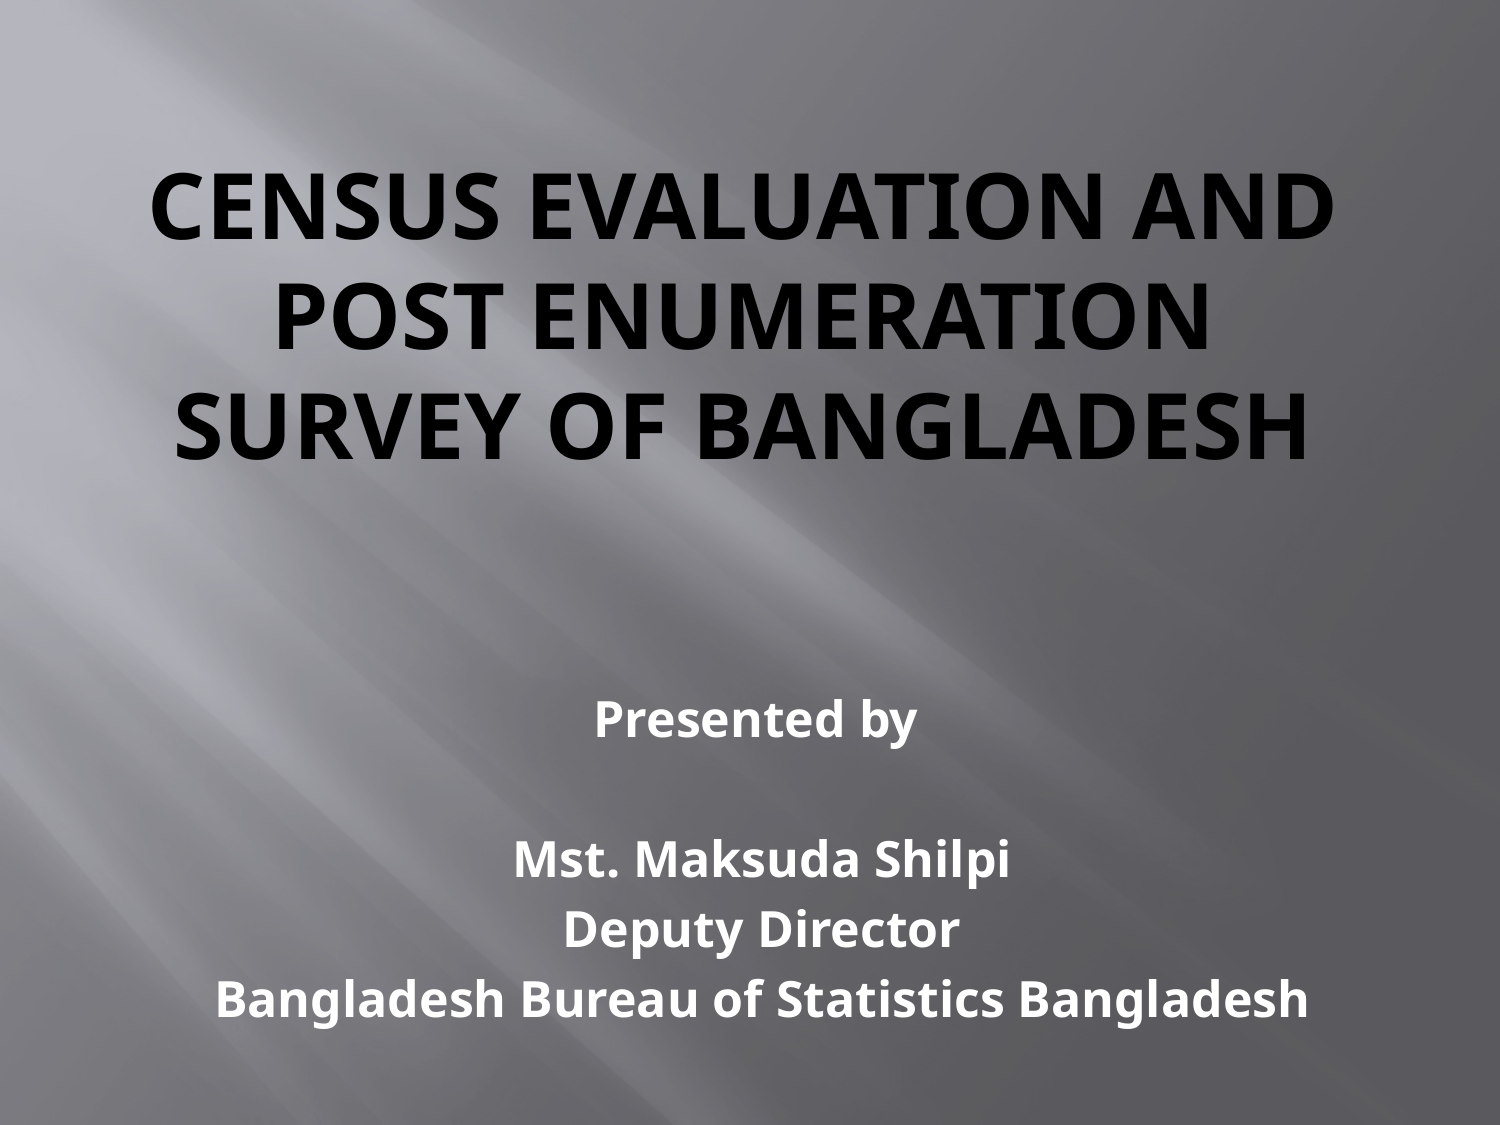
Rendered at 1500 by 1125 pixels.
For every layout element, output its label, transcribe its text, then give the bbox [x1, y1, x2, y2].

subtitle Presented by Mst. Maksuda Shilpi Deputy Director Bangladesh Bureau of Statistics Bangladesh [112, 679, 1413, 975]
title CENSUS EVALUATION AND POST ENUMERATION SURVEY OF BANGLADESH [99, 0, 1388, 479]
